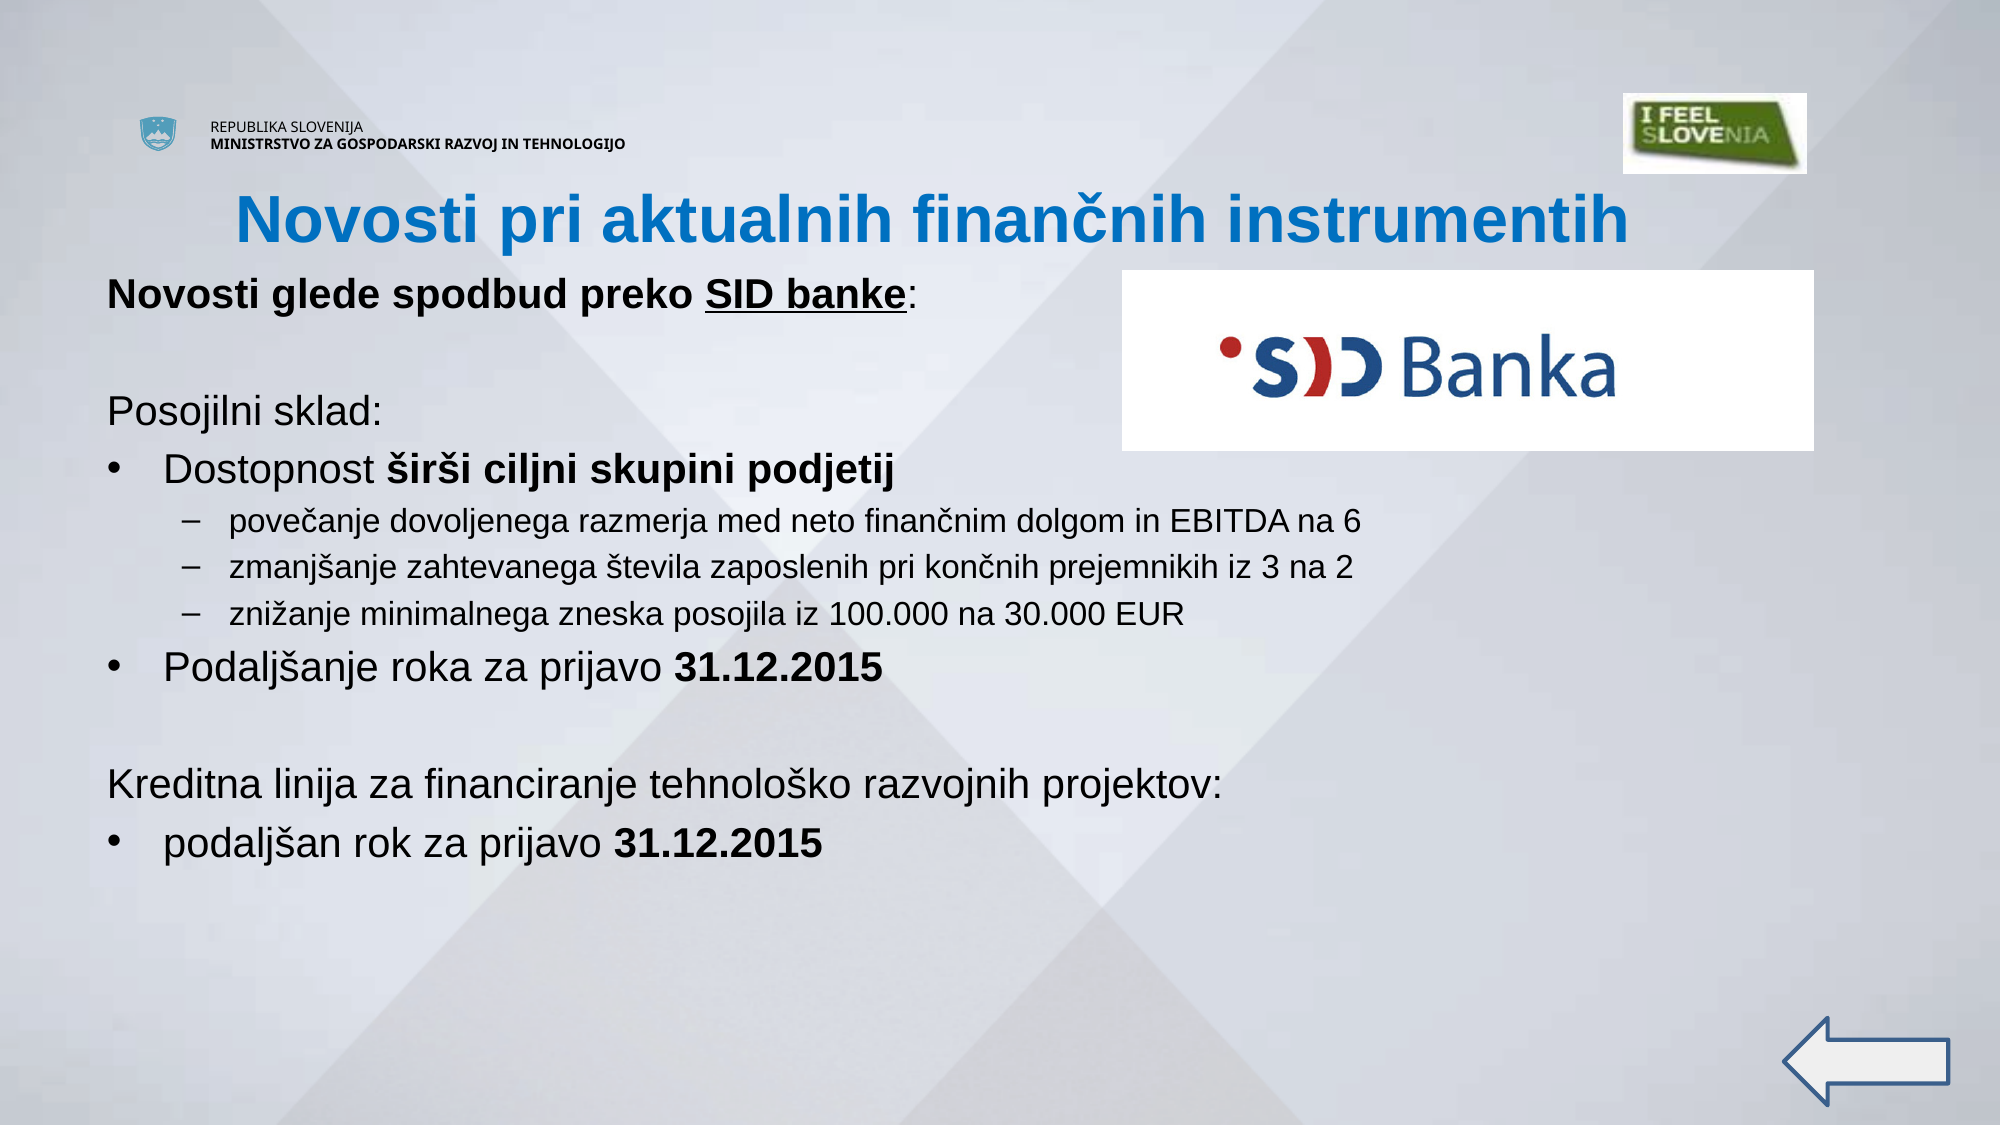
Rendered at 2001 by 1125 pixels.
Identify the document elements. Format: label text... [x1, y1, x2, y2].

picture [0, 0, 2000, 1125]
list Novosti glede spodbud preko SID banke: Posojilni sklad: Dostopnost širši ciljni skupini podjetij povečanje dovoljenega razmerja med neto finančnim dolgom in EBITDA na 6 zmanjšanje zahtevanega števila zaposlenih pri končnih prejemnikih iz 3 na 2 znižanje minimalnega zneska posojila iz 100.000 na 30.000 EUR Podaljšanje roka za prijavo 31.12.2015 Kreditna linija za financiranje tehnološko razvojnih projektov: podaljšan rok za prijavo 31.12.2015 [92, 259, 1796, 1089]
title Novosti pri aktualnih finančnih instrumentih [92, 168, 1776, 259]
text_box [1781, 1015, 1951, 1108]
